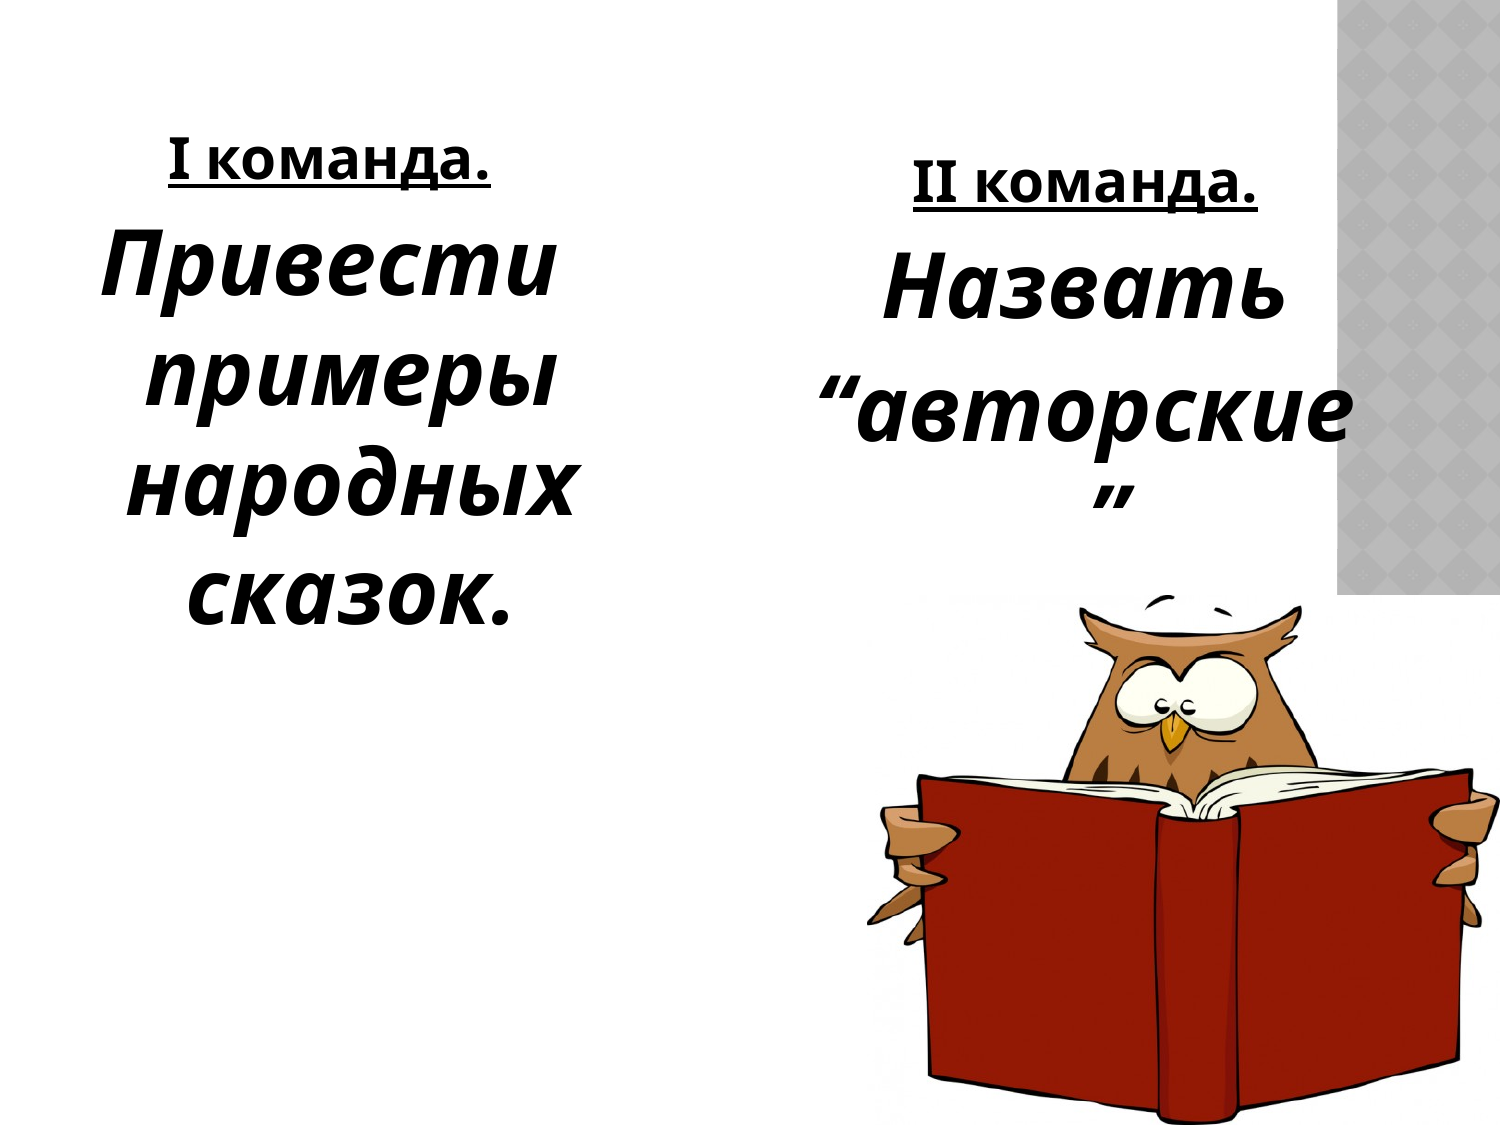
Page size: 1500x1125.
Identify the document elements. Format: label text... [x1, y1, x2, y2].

list II команда. Назвать “авторские” сказки. [785, 137, 1386, 903]
list I команда. Привести примеры народных сказок. [29, 113, 630, 879]
picture [866, 595, 1500, 1125]
